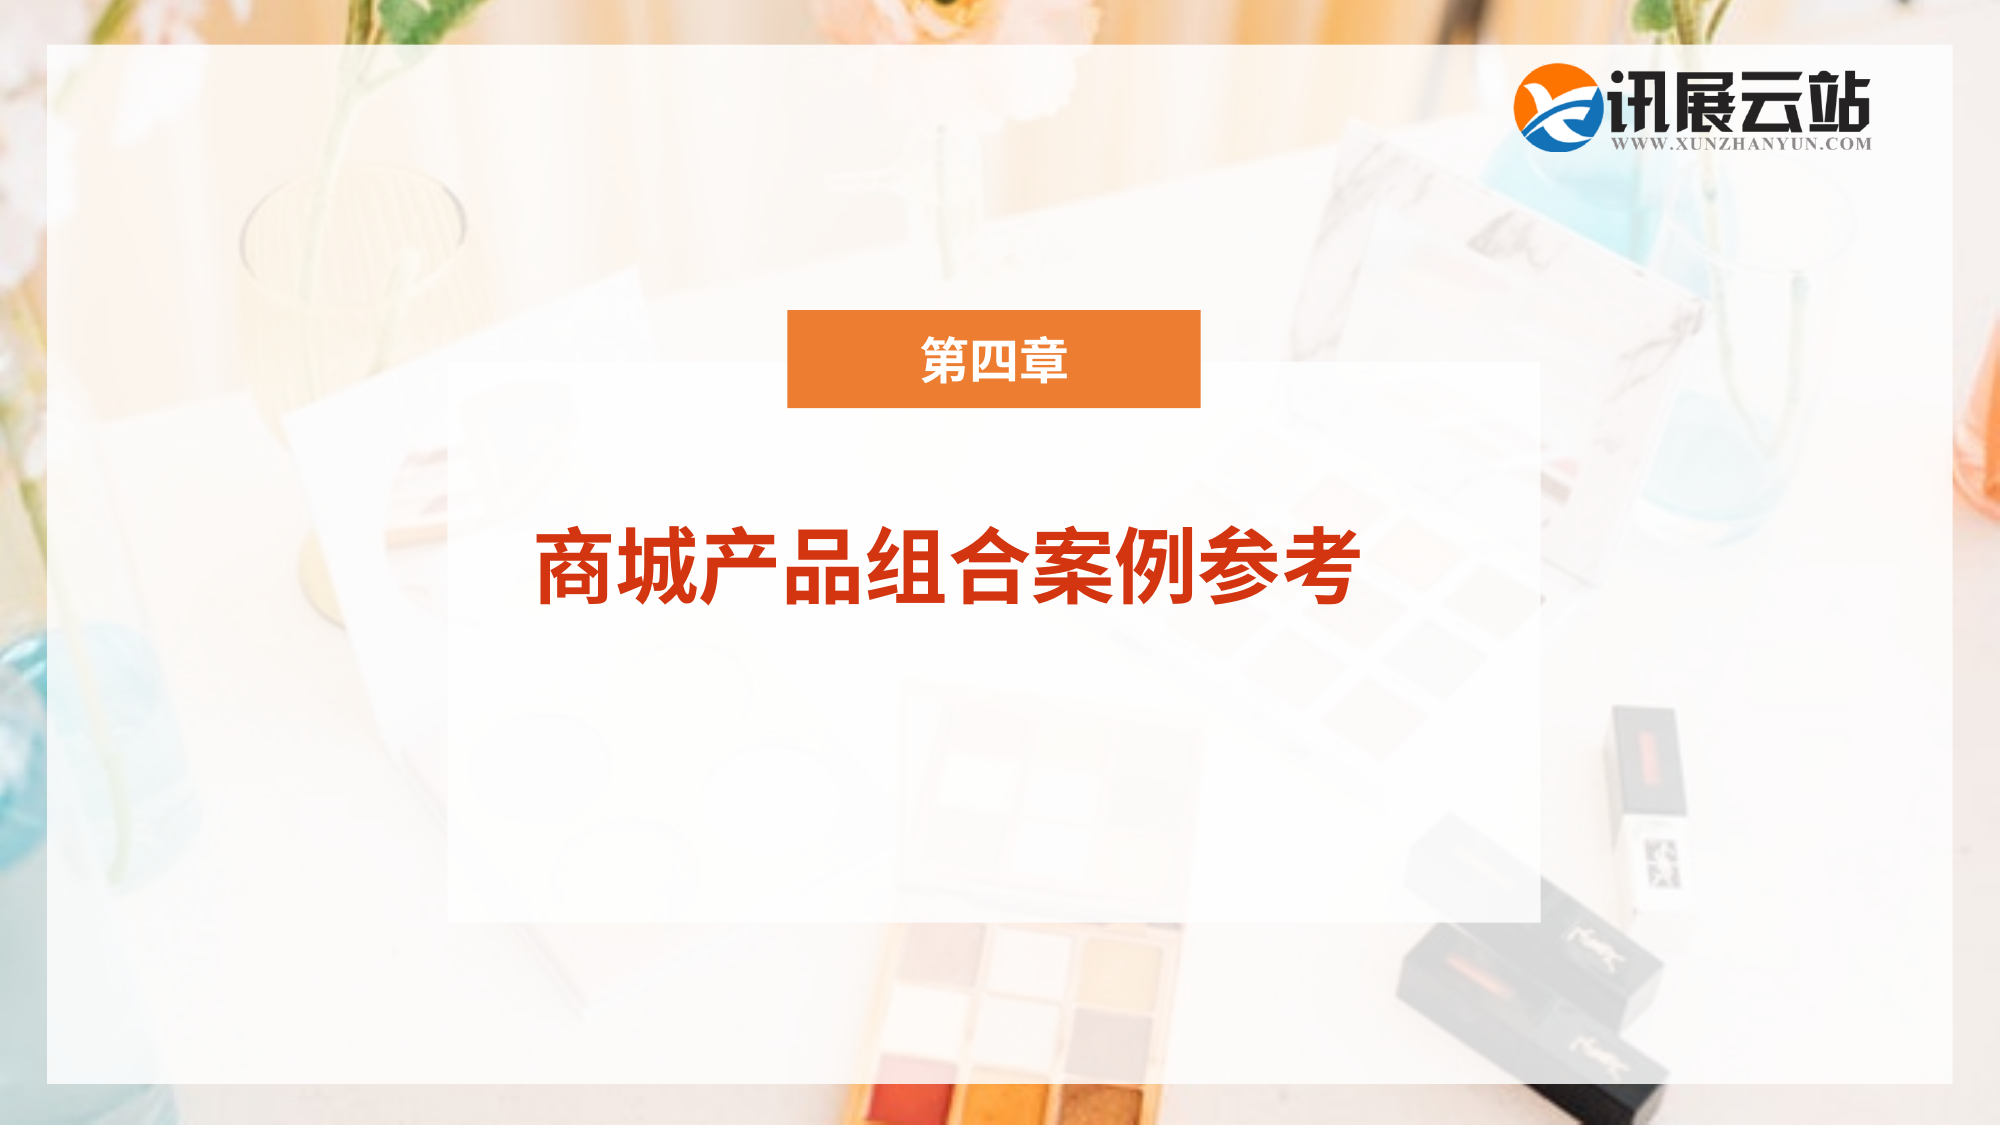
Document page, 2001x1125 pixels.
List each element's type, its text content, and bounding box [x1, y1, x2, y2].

text_box 商城产品组合案例参考 [521, 488, 1566, 619]
text_box 第四章 [786, 309, 1202, 409]
picture [0, 0, 2000, 1125]
text_box [446, 361, 1542, 924]
